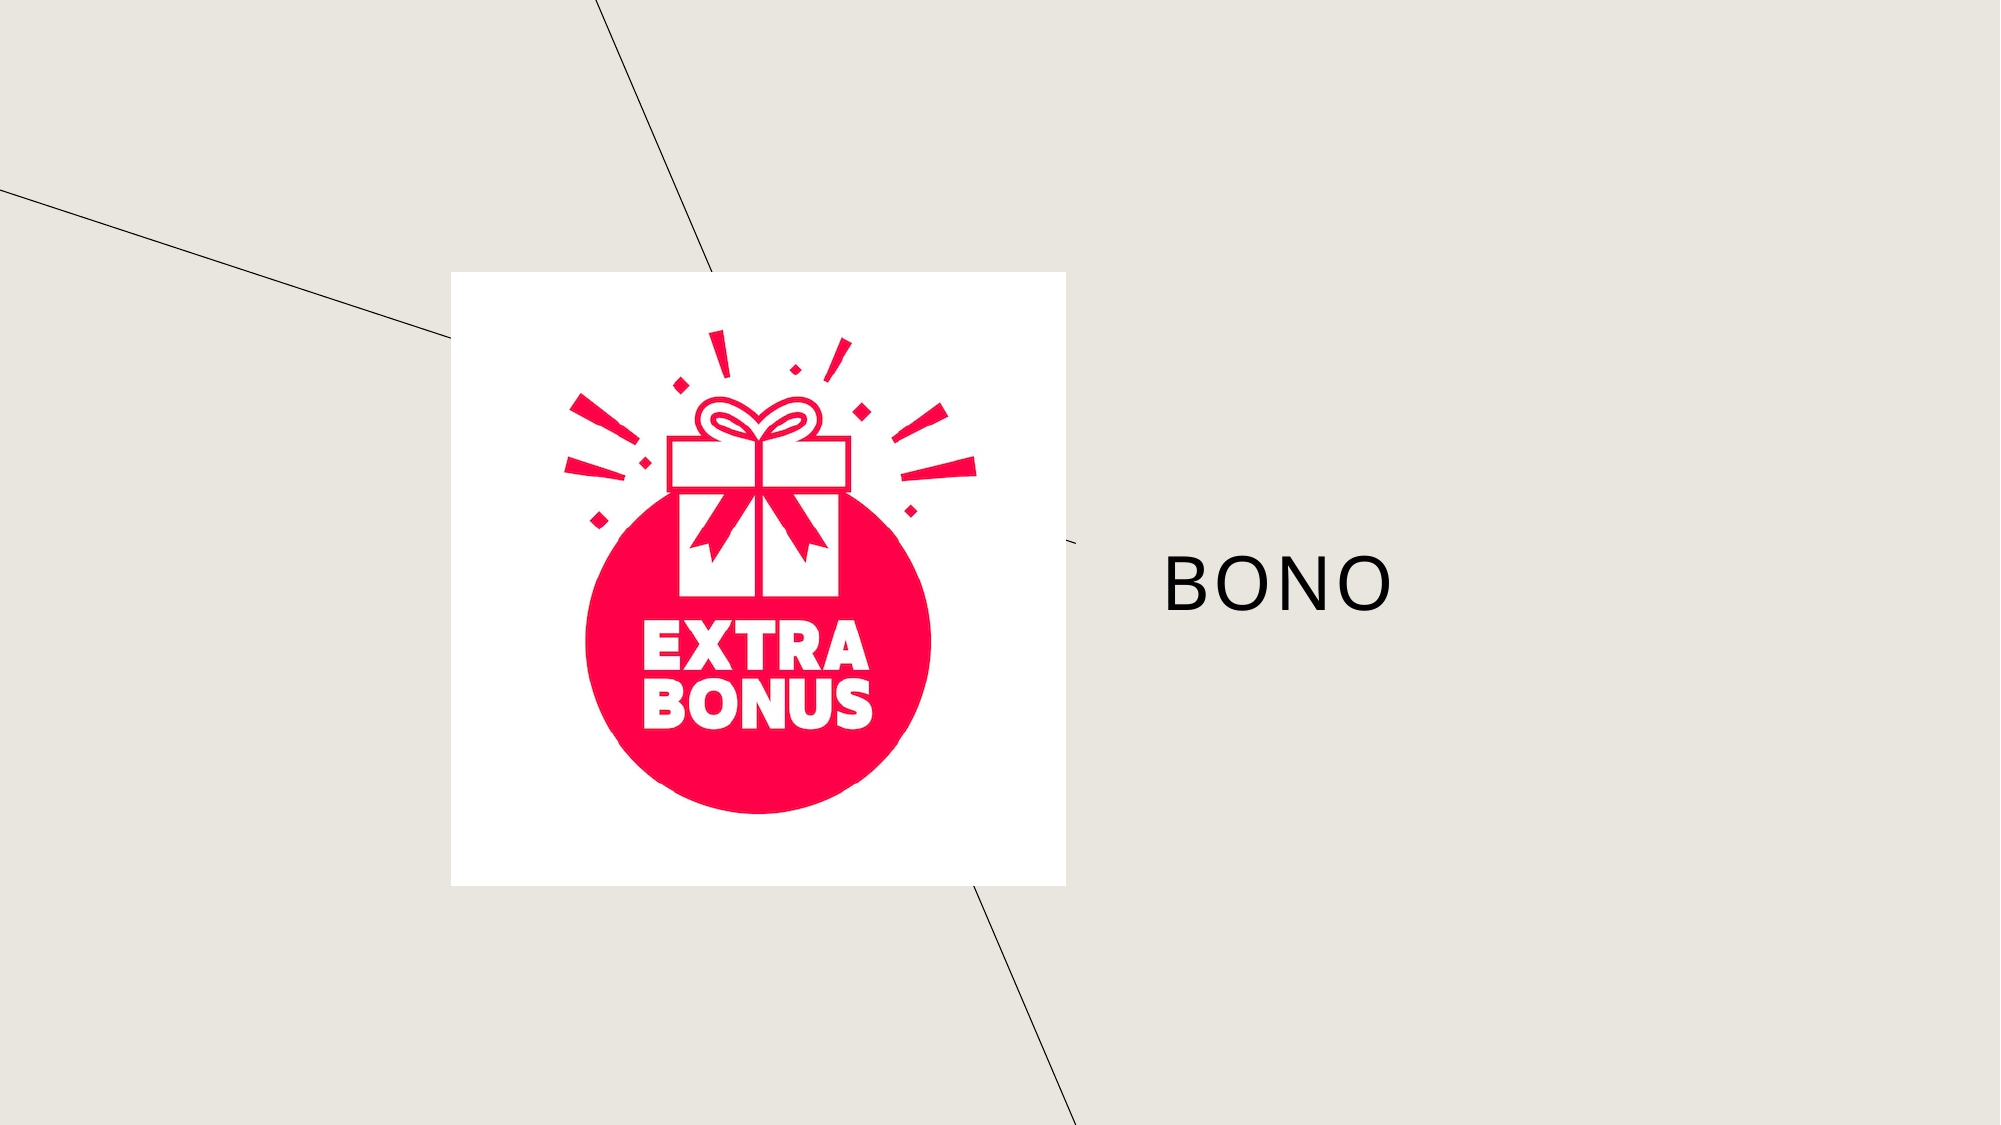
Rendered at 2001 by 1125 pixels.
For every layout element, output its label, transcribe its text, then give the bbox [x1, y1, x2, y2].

title BONO [1146, 79, 1833, 634]
picture [451, 271, 1066, 886]
